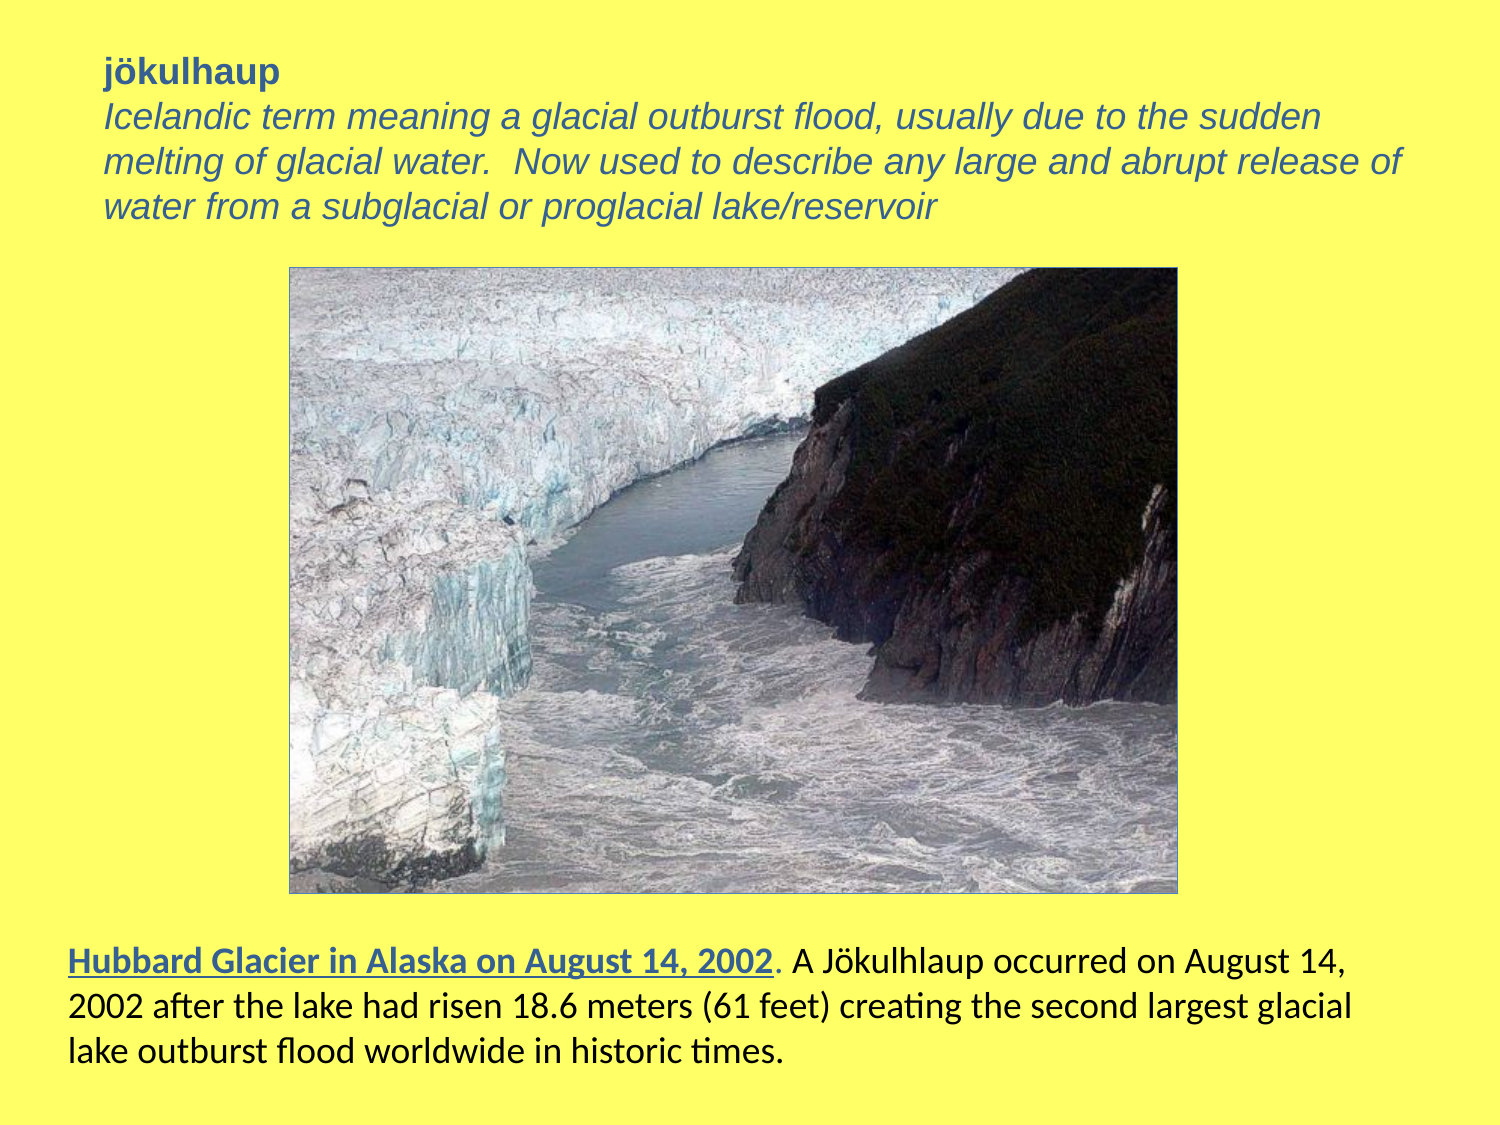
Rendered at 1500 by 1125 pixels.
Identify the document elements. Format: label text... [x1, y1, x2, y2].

text_box Hubbard Glacier in Alaska on August 14, 2002. A Jökulhlaup occurred on August 14, 2002 after the lake had risen 18.6 meters (61 feet) creating the second largest glacial lake outburst flood worldwide in historic times. [53, 928, 1412, 1124]
picture [289, 266, 1178, 894]
title jökulhaup Icelandic term meaning a glacial outburst flood, usually due to the sudden melting of glacial water. Now used to describe any large and abrupt release of water from a subglacial or proglacial lake/reservoir [88, 66, 1439, 254]
